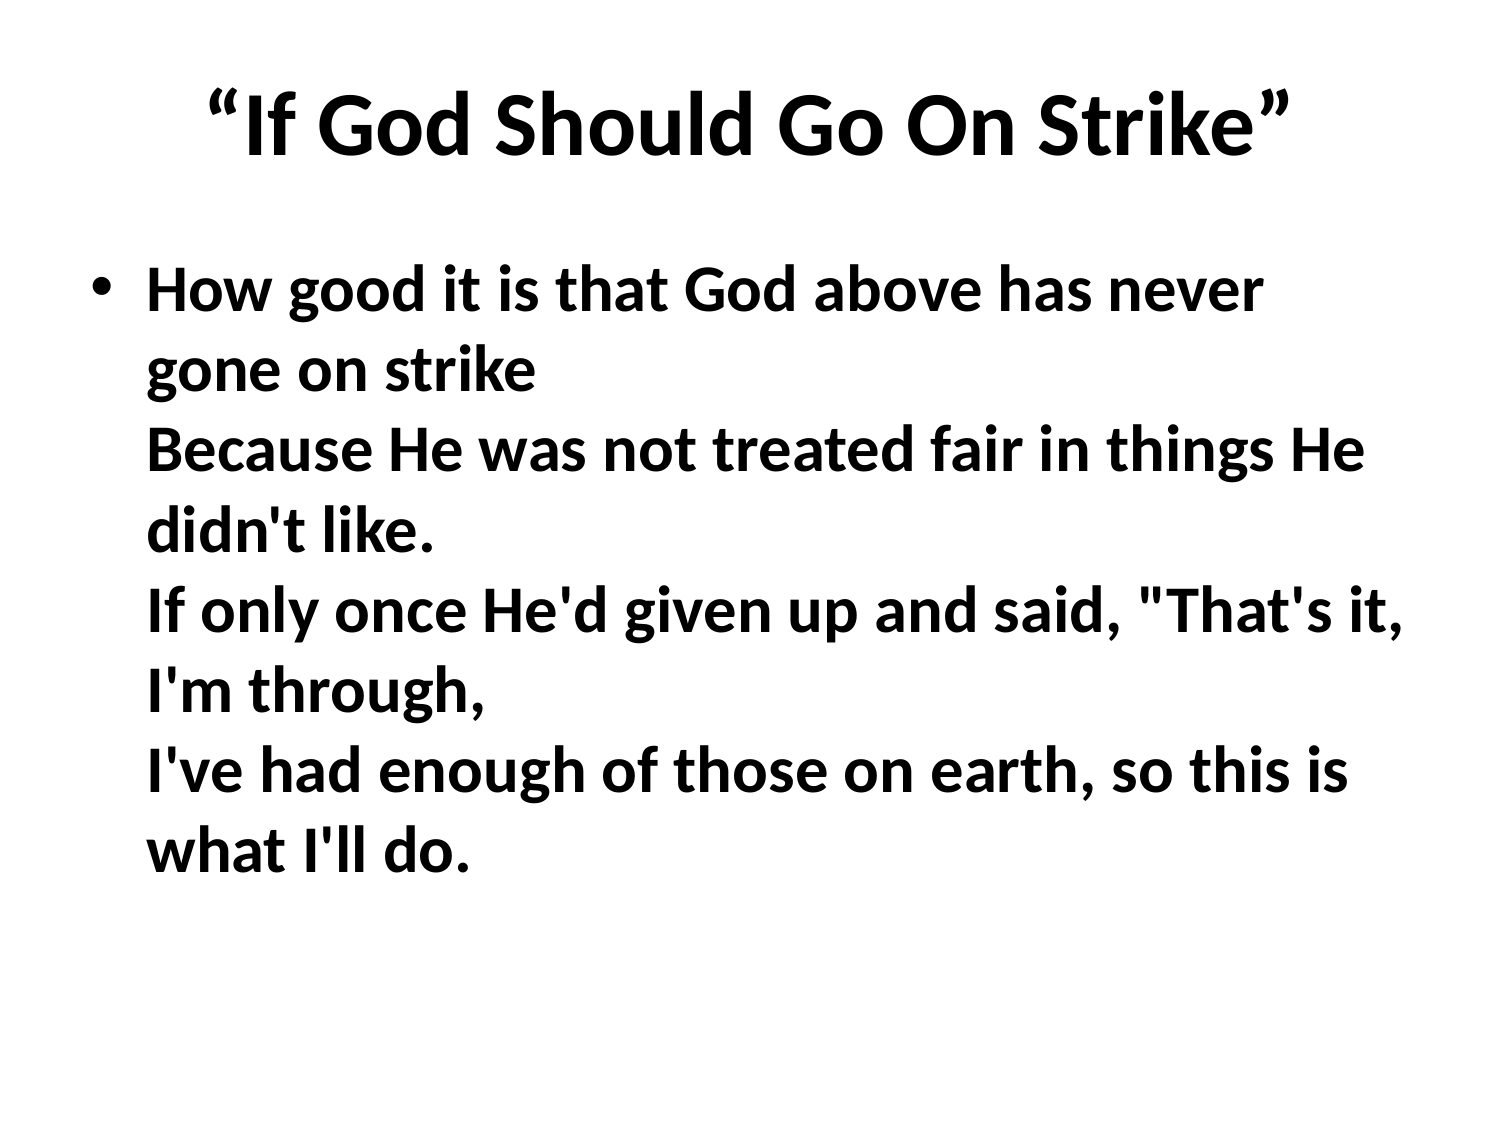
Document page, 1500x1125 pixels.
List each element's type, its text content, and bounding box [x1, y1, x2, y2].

title “If God Should Go On Strike” [75, 24, 1425, 213]
list How good it is that God above has never gone on strike Because He was not treated fair in things He didn't like. If only once He'd given up and said, "That's it, I'm through, I've had enough of those on earth, so this is what I'll do. [75, 237, 1425, 1100]
